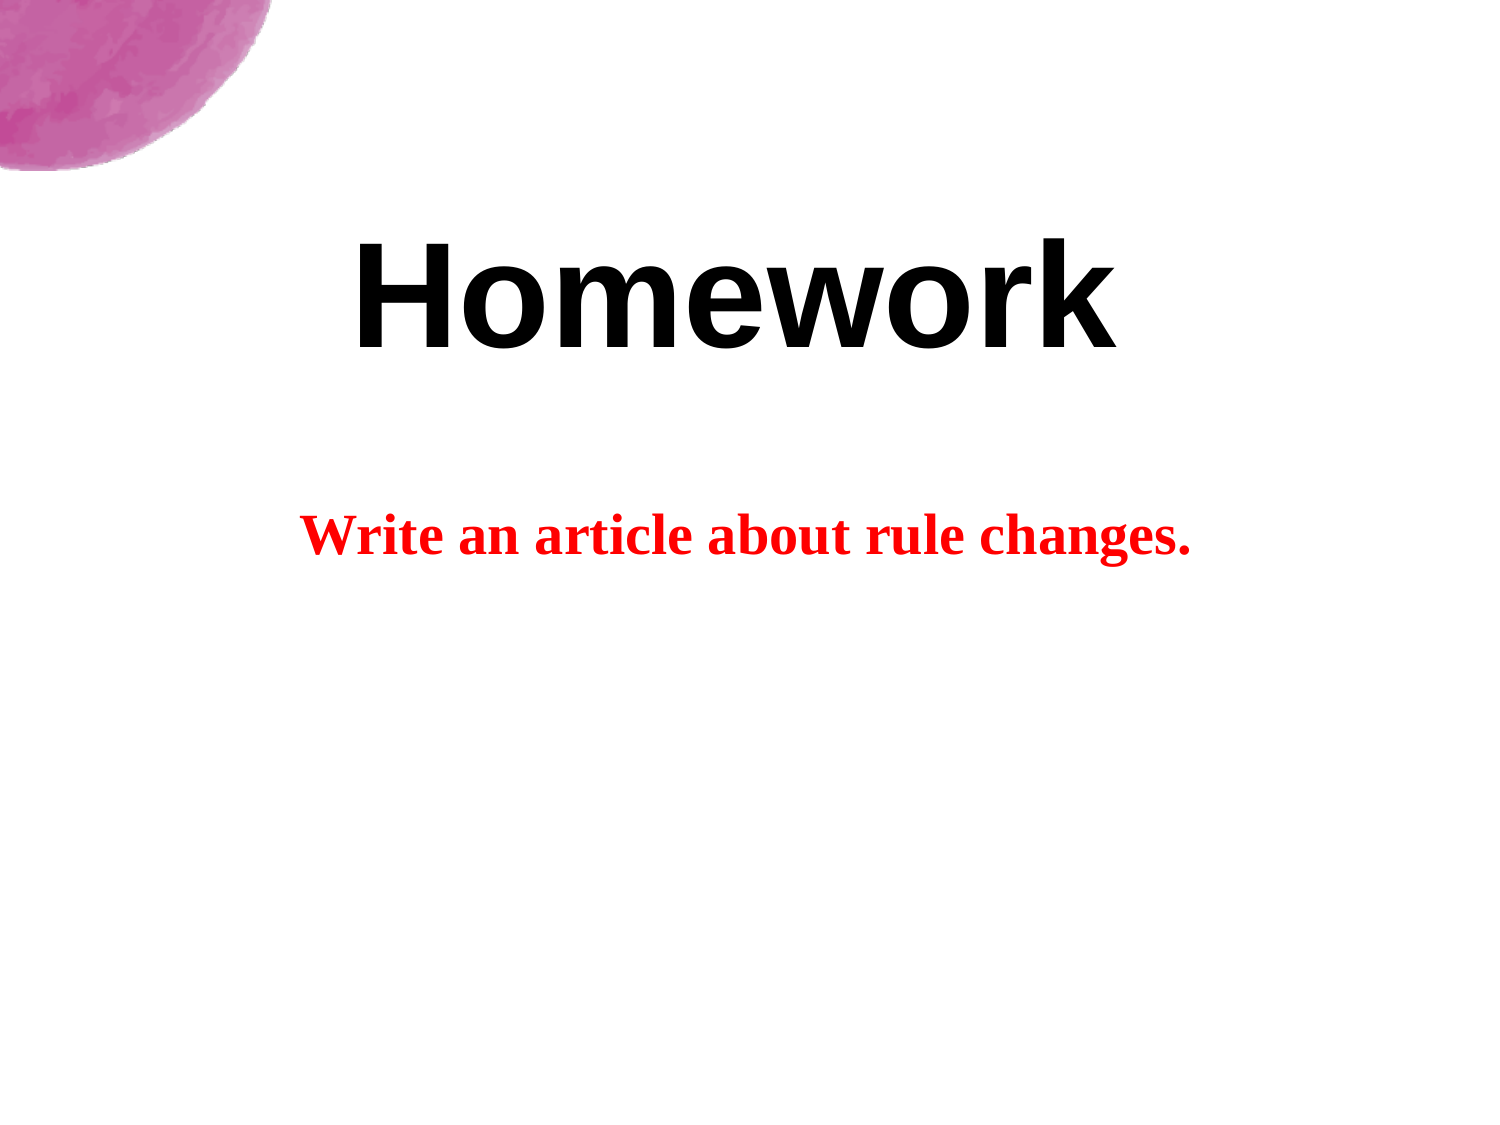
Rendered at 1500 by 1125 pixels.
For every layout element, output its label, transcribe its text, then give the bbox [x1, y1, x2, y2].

text_box Write an article about rule changes. [285, 454, 1283, 574]
picture [0, 0, 278, 171]
text_box Homework [336, 190, 1133, 386]
